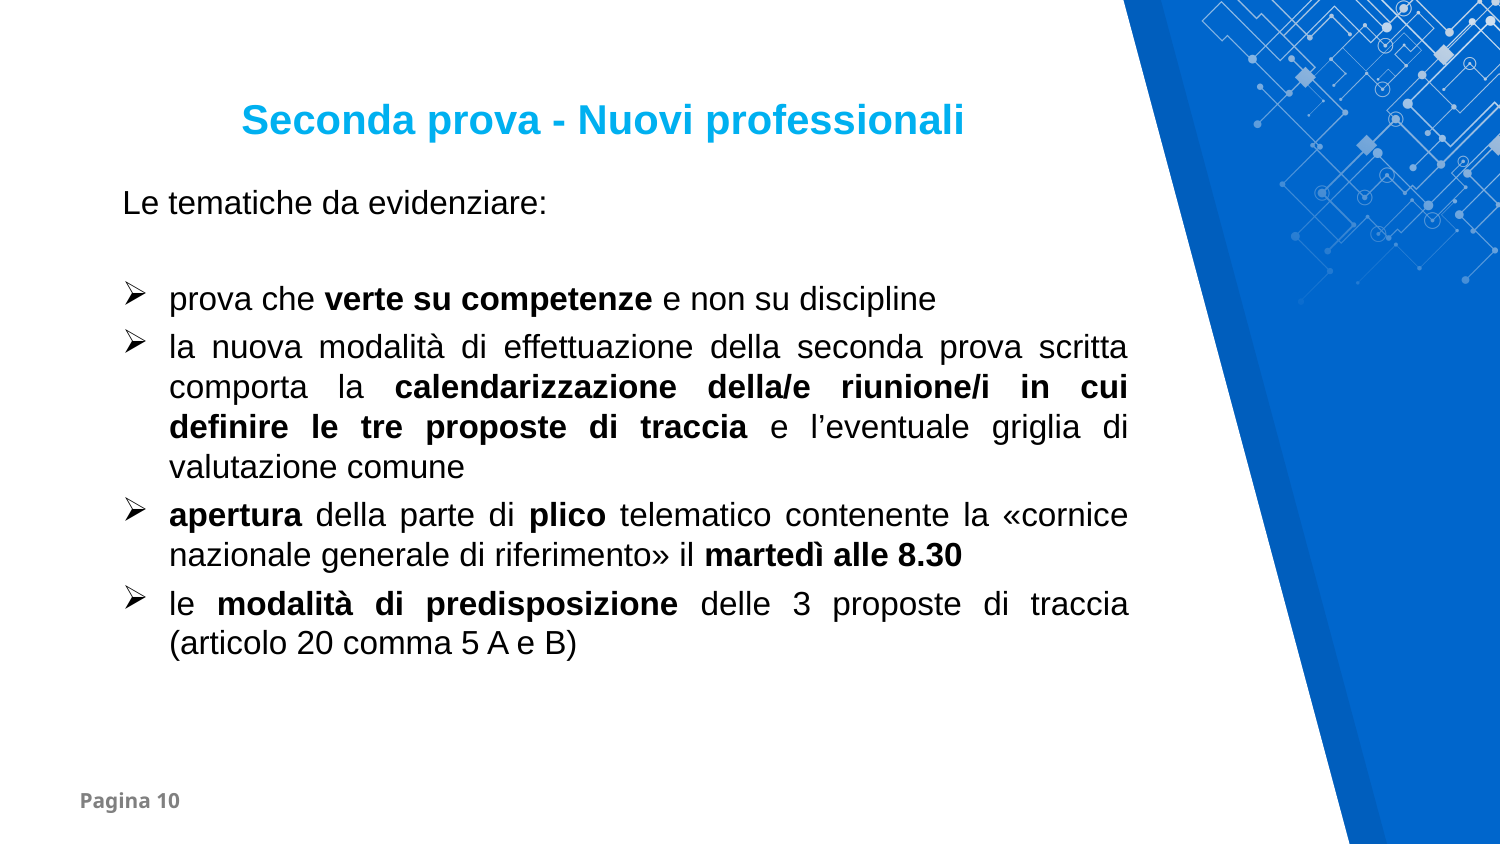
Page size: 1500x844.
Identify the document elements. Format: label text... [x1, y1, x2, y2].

list Le tematiche da evidenziare: prova che verte su competenze e non su discipline la nuova modalità di effettuazione della seconda prova scritta comporta la calendarizzazione della/e riunione/i in cui definire le tre proposte di traccia e l’eventuale griglia di valutazione comune apertura della parte di plico telematico contenente la «cornice nazionale generale di riferimento» il martedì alle 8.30 le modalità di predisposizione delle 3 proposte di traccia (articolo 20 comma 5 A e B) [107, 165, 1145, 719]
picture [1017, 0, 1500, 341]
list Seconda prova - Nuovi professionali [73, 77, 1145, 181]
